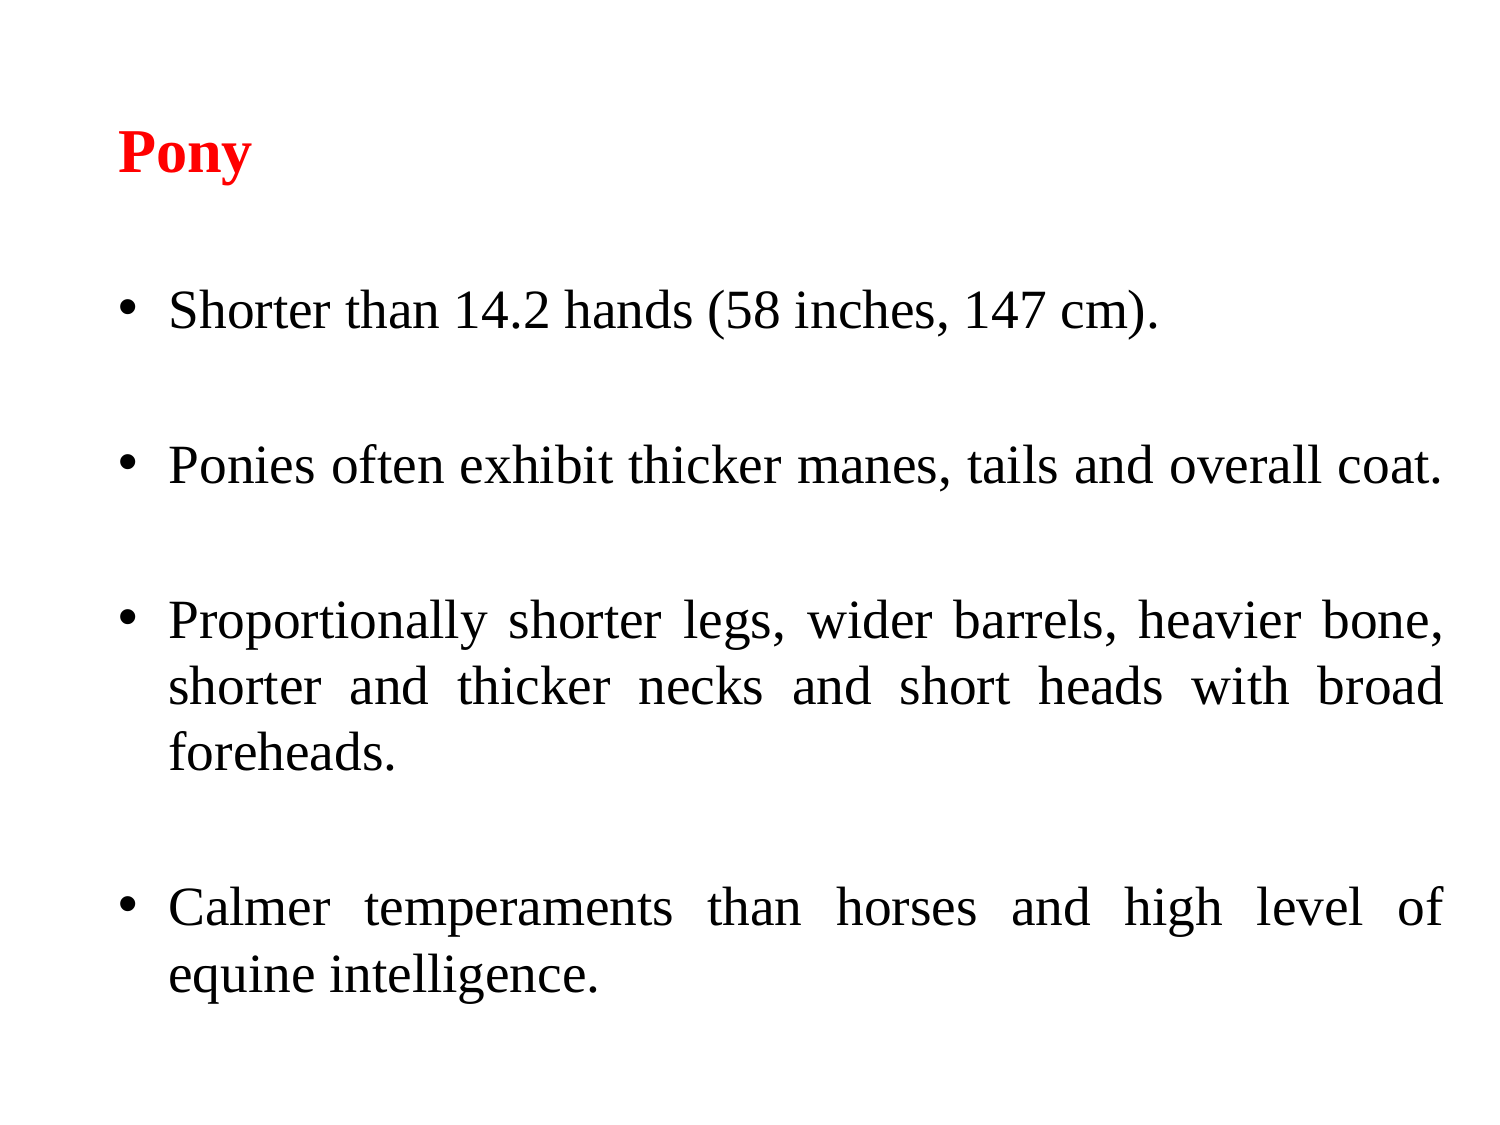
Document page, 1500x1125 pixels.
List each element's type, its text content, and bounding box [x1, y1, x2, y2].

list Pony Shorter than 14.2 hands (58 inches, 147 cm). Ponies often exhibit thicker manes, tails and overall coat. Proportionally shorter legs, wider barrels, heavier bone, shorter and thicker necks and short heads with broad foreheads. Calmer temperaments than horses and high level of equine intelligence. [103, 102, 1461, 1078]
